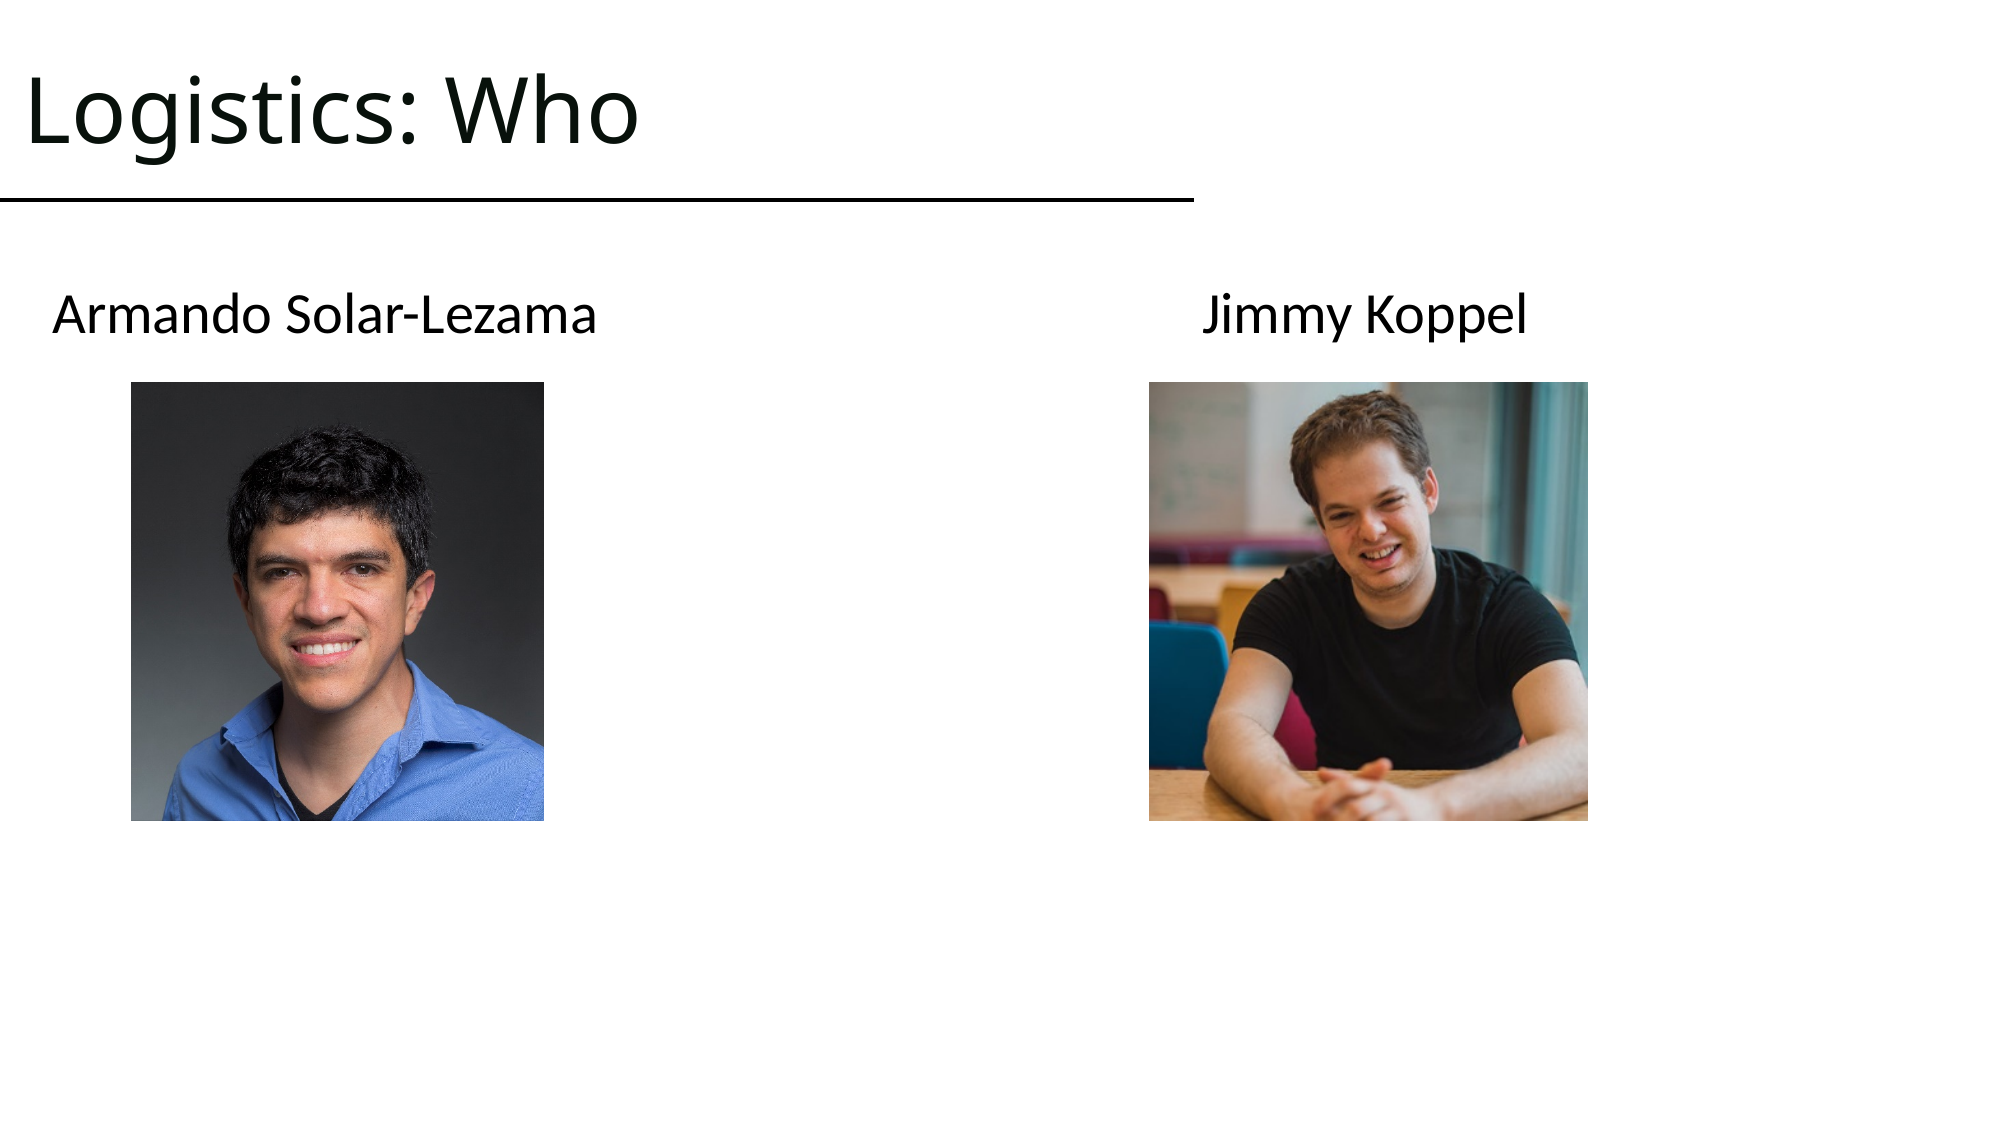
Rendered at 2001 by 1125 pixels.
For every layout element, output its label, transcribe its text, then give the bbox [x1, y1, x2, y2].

list Jimmy Koppel [1149, 275, 2000, 411]
list Armando Solar-Lezama [0, 275, 847, 411]
title Logistics: Who [8, 4, 1136, 223]
picture [130, 381, 544, 821]
picture [1149, 381, 1588, 821]
